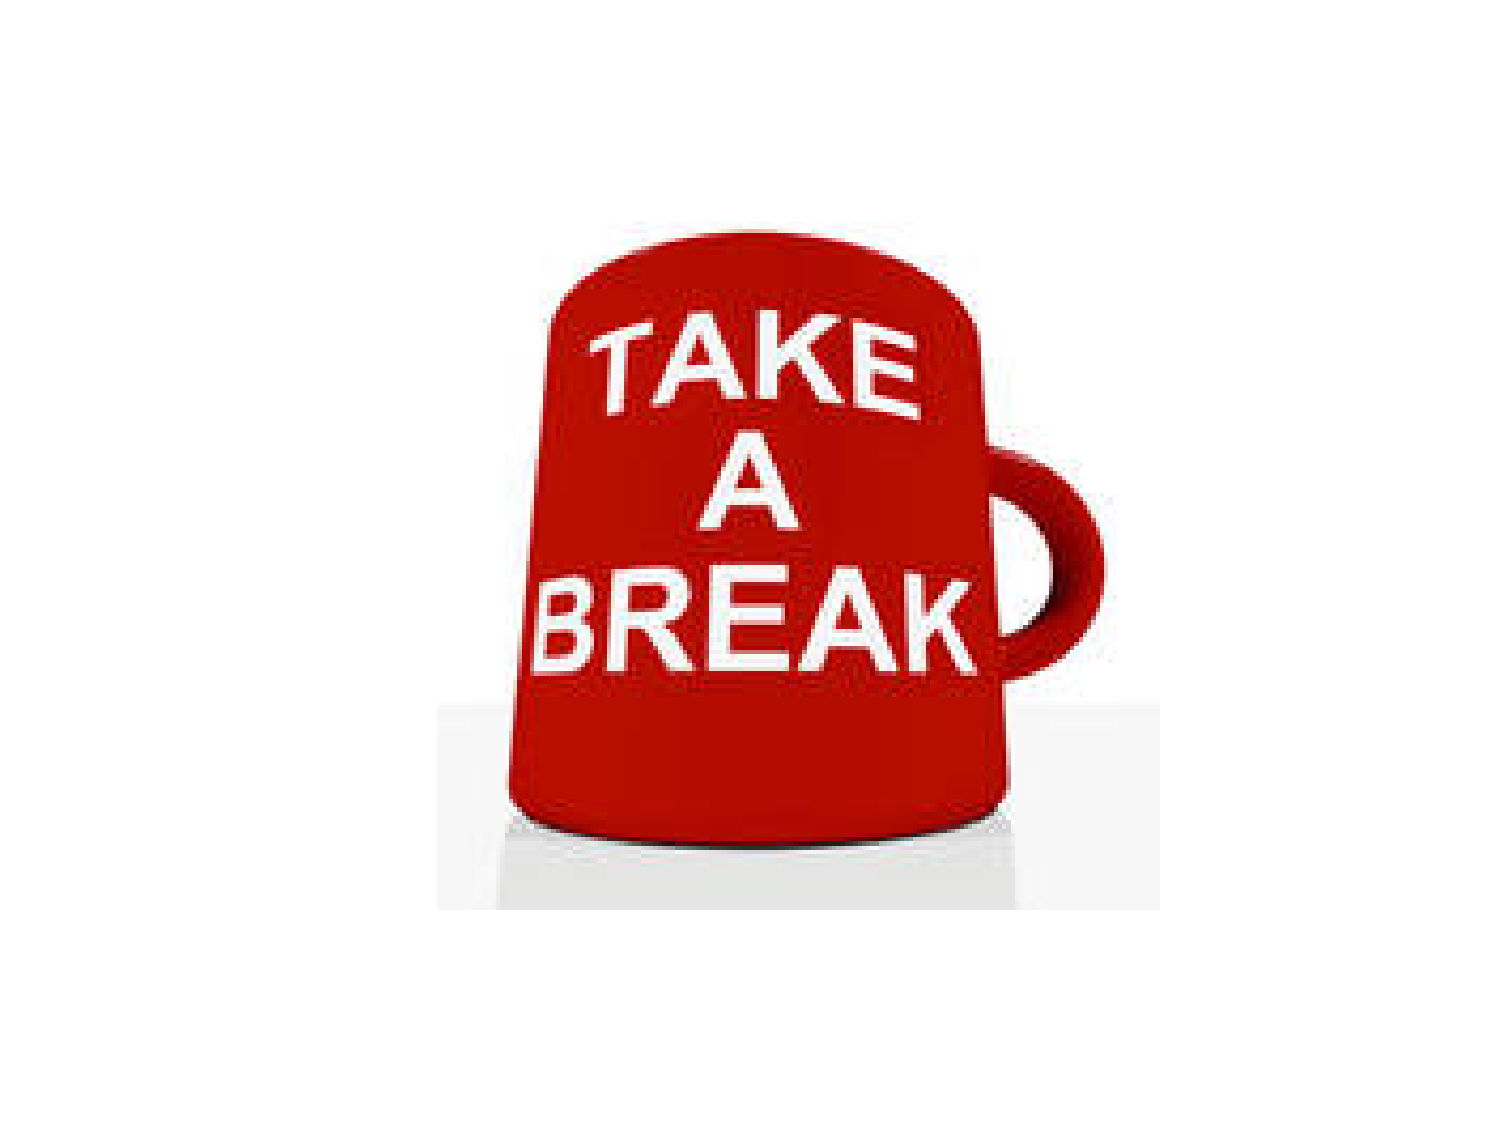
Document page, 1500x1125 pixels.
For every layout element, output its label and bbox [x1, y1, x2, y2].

picture [437, 187, 1160, 910]
